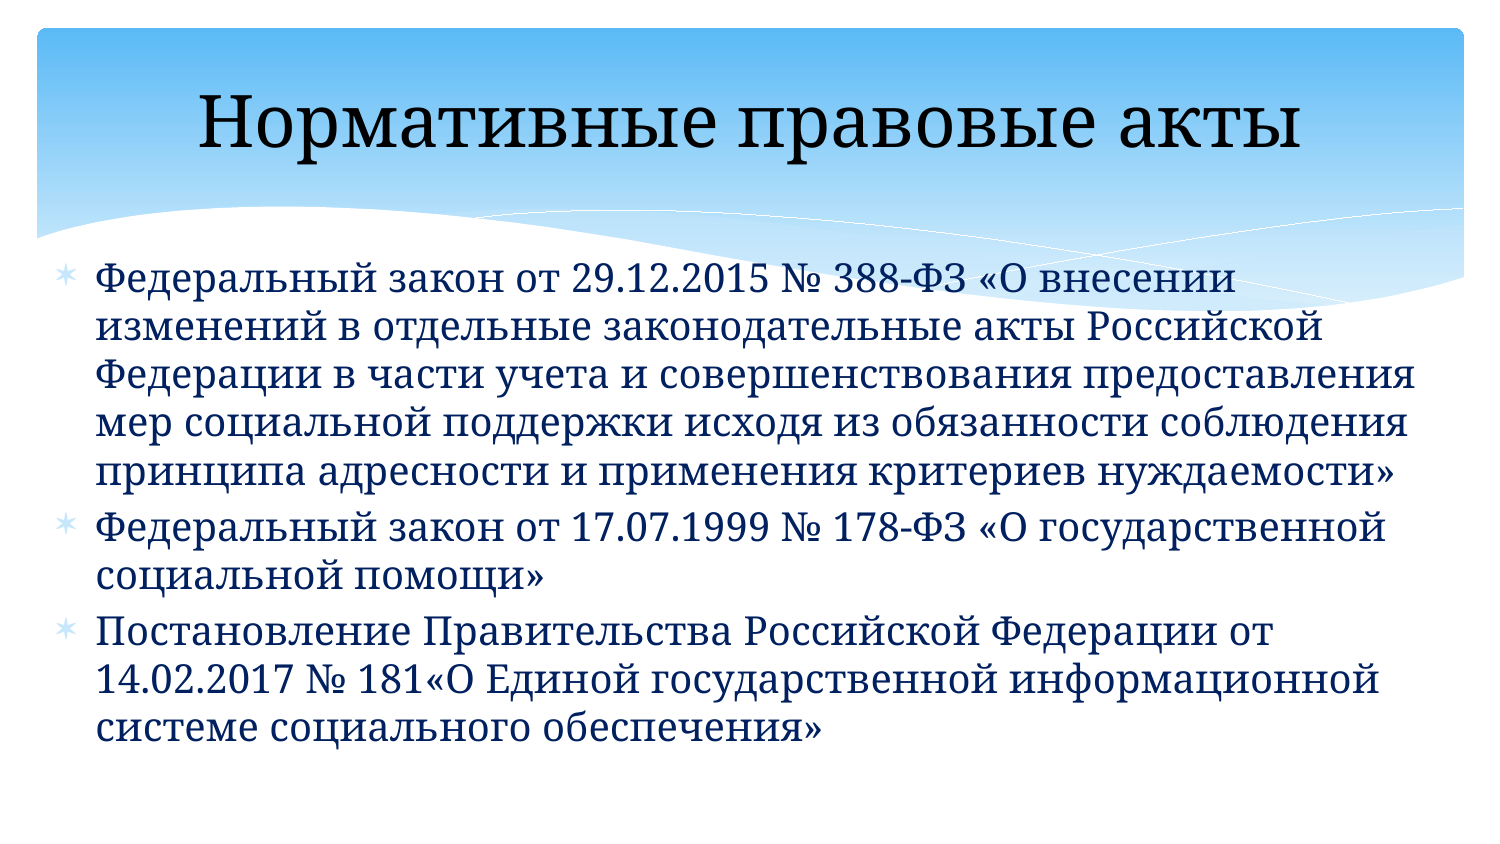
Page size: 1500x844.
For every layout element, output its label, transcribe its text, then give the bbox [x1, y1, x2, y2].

title Нормативные правовые акты [75, 41, 1425, 196]
list Федеральный закон от 29.12.2015 № 388-ФЗ «О внесении изменений в отдельные законодательные акты Российской Федерации в части учета и совершенствования предоставления мер социальной поддержки исходя из обязанности соблюдения принципа адресности и применения критериев нуждаемости» Федеральный закон от 17.07.1999 № 178-ФЗ «О государственной социальной помощи» Постановление Правительства Российской Федерации от 14.02.2017 № 181«О Единой государственной информационной системе социального обеспечения» [41, 244, 1447, 812]
